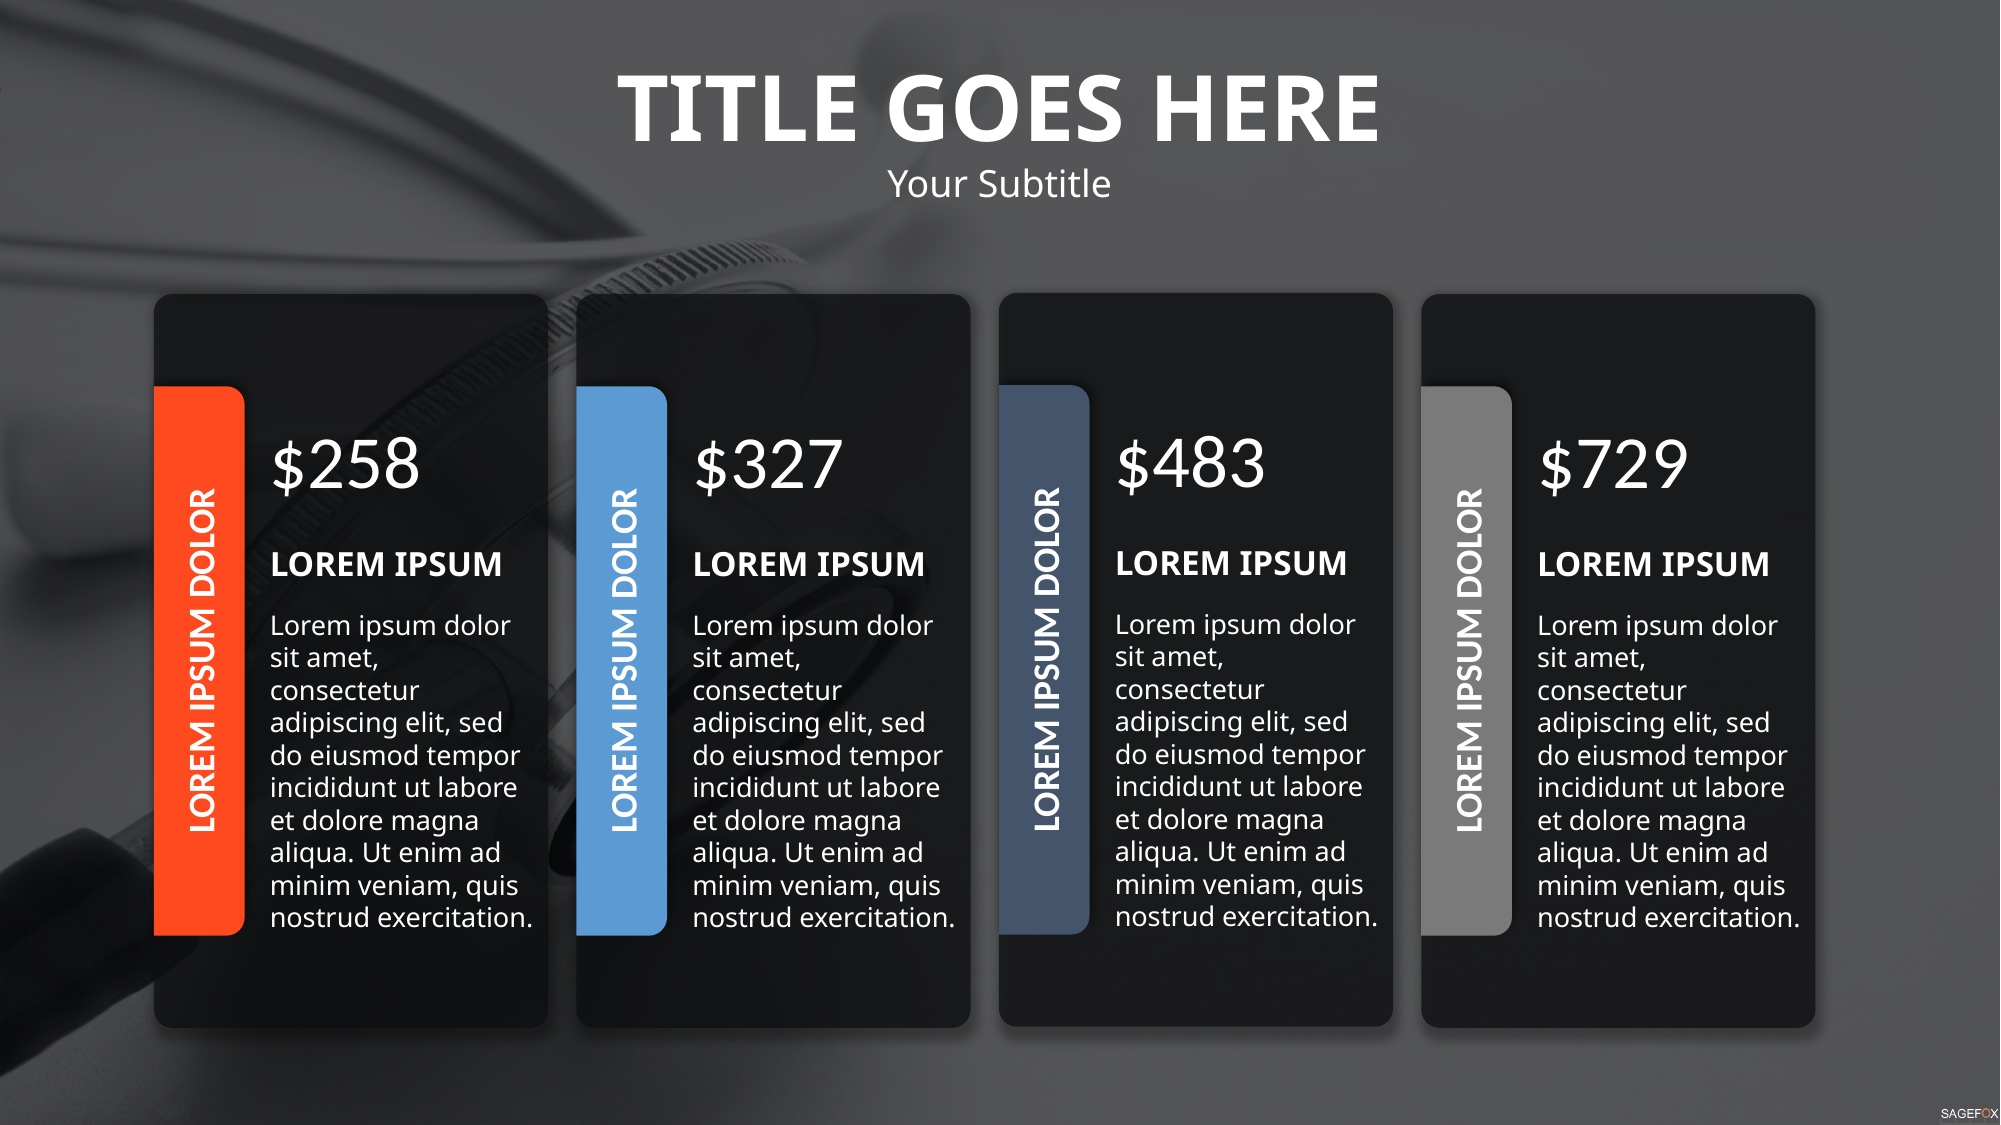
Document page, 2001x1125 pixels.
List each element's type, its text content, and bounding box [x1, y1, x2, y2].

picture [1940, 0, 2001, 1125]
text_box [576, 294, 971, 1028]
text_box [153, 294, 549, 1028]
text_box TITLE GOES HERE Your Subtitle [548, 42, 1452, 212]
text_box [1421, 294, 1816, 1028]
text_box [998, 292, 1394, 1027]
